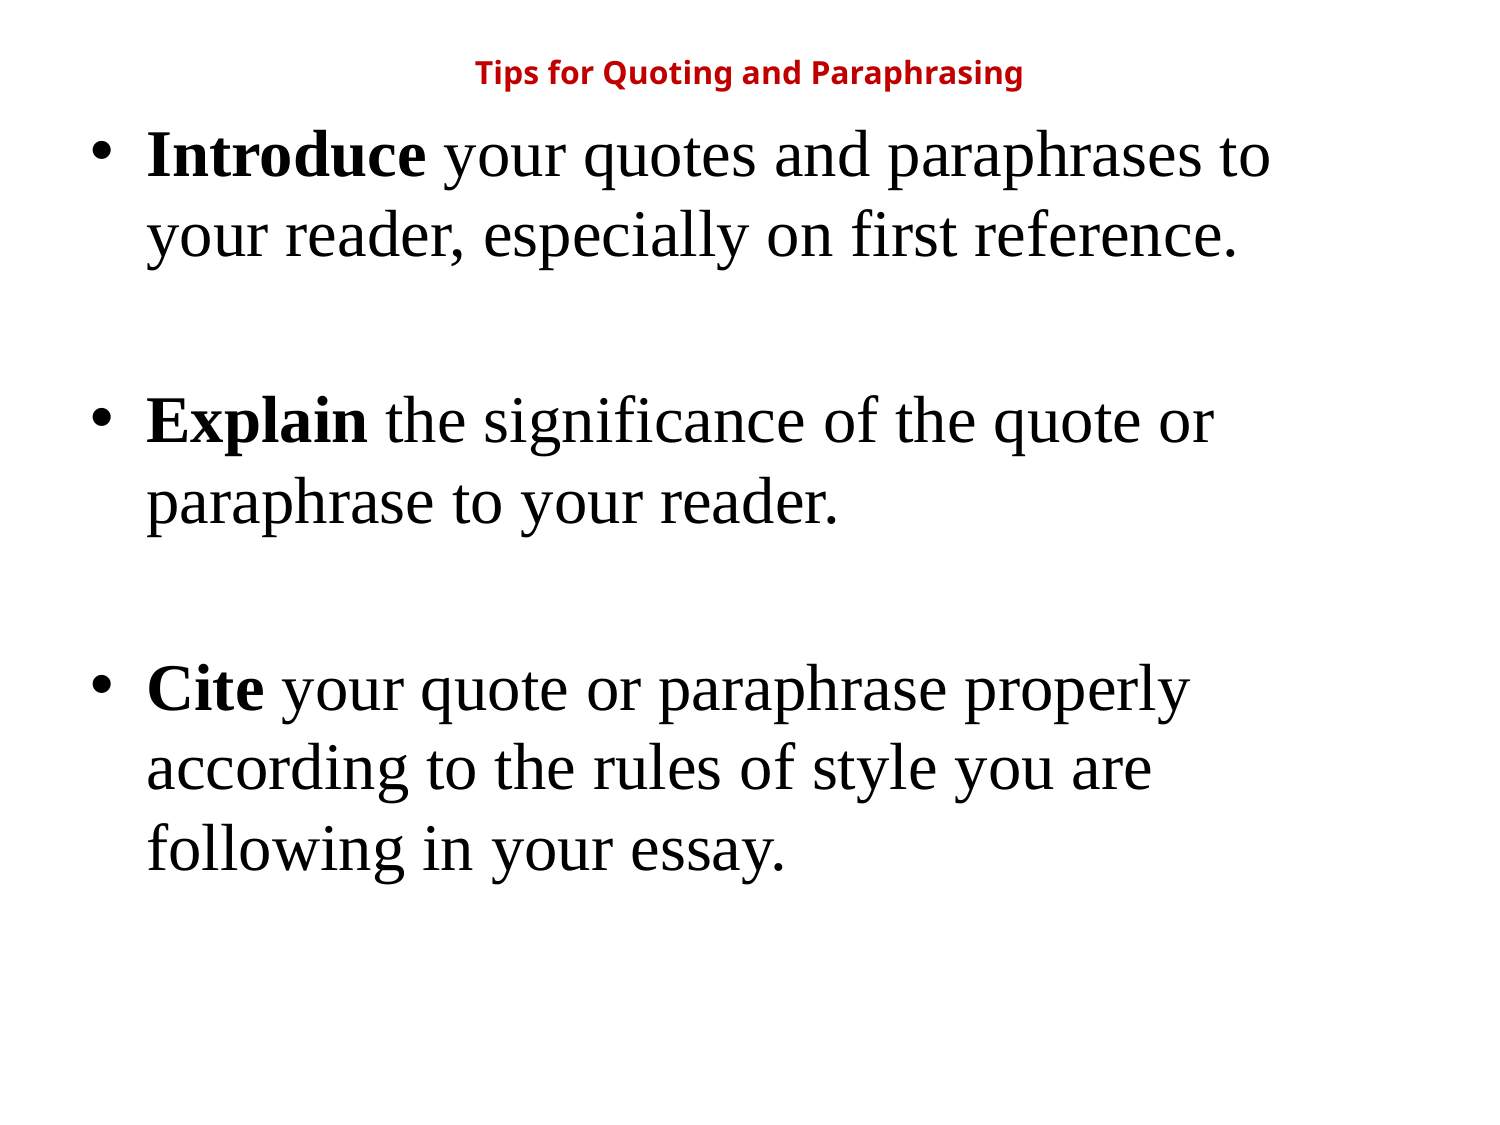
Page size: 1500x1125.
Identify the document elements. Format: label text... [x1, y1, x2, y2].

list Introduce your quotes and paraphrases to your reader, especially on first reference. Explain the significance of the quote or paraphrase to your reader. Cite your quote or paraphrase properly according to the rules of style you are following in your essay. [75, 101, 1425, 1005]
title Tips for Quoting and Paraphrasing [75, 45, 1425, 101]
